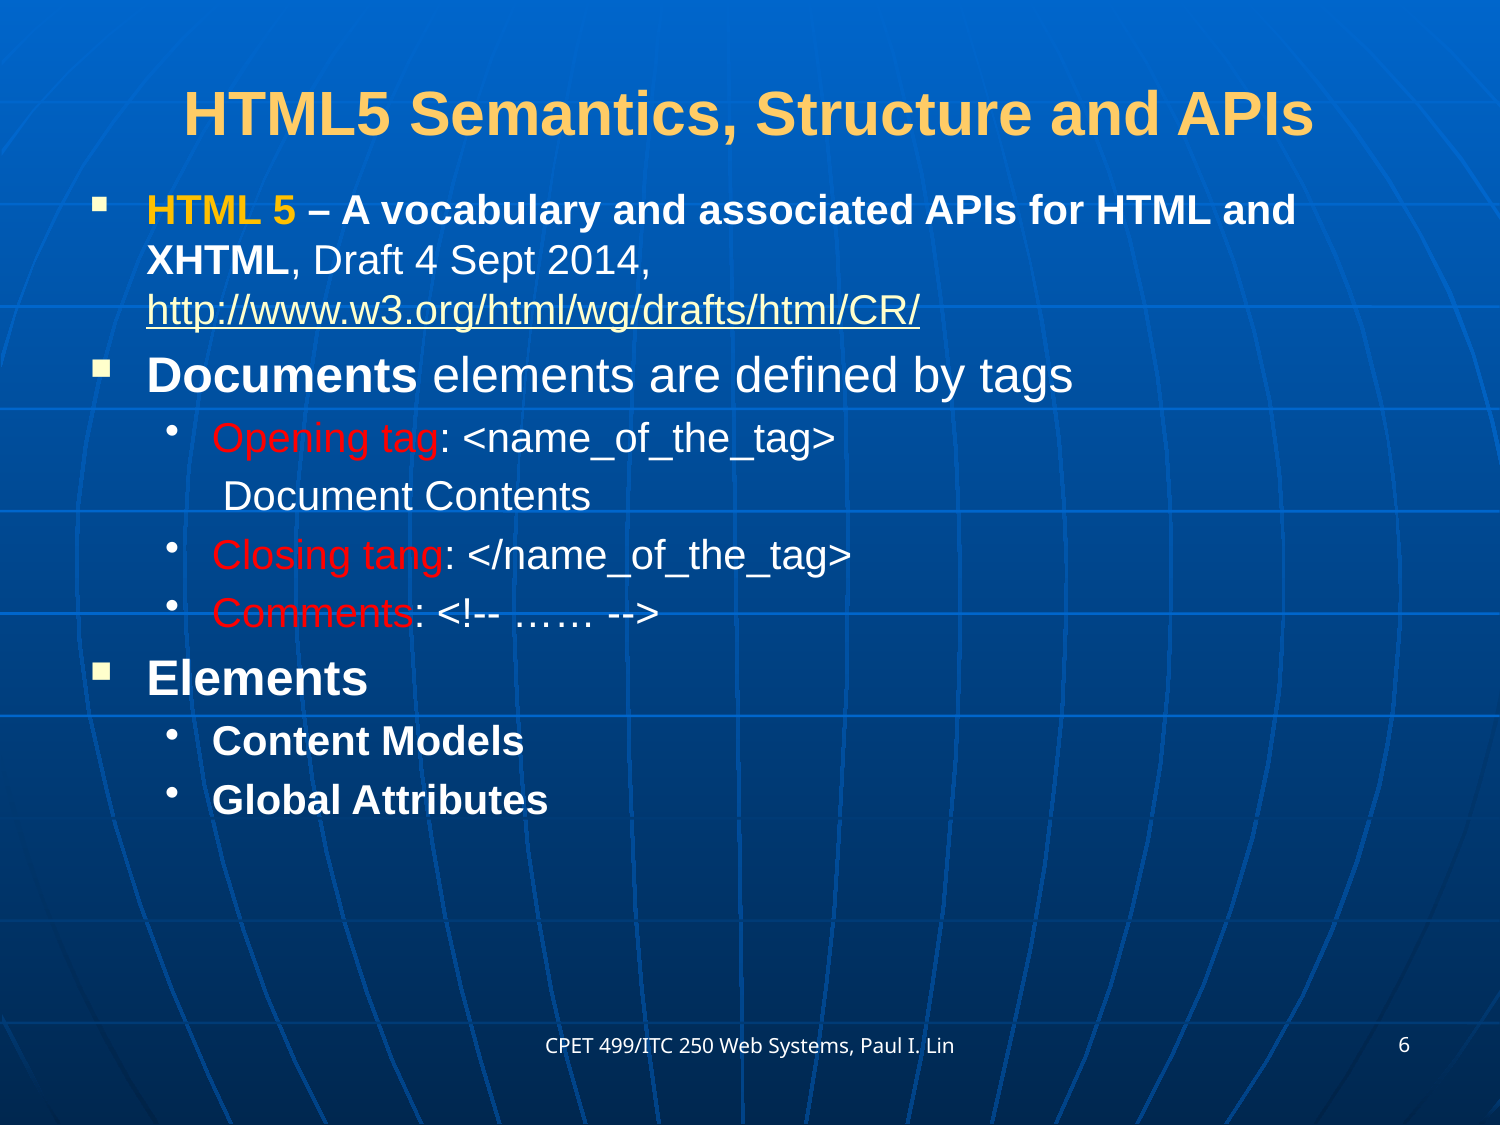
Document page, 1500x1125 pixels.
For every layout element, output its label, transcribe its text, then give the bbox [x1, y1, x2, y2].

footer CPET 499/ITC 250 Web Systems, Paul I. Lin [512, 1024, 988, 1101]
title HTML5 Semantics, Structure and APIs [37, 45, 1463, 176]
list HTML 5 – A vocabulary and associated APIs for HTML and XHTML, Draft 4 Sept 2014, http://www.w3.org/html/wg/drafts/html/CR/ Documents elements are defined by tags Opening tag: <name_of_the_tag> Document Contents Closing tang: </name_of_the_tag> Comments: <!-- …… --> Elements Content Models Global Attributes [74, 174, 1426, 1006]
slide_number 6 [1074, 1023, 1426, 1100]
